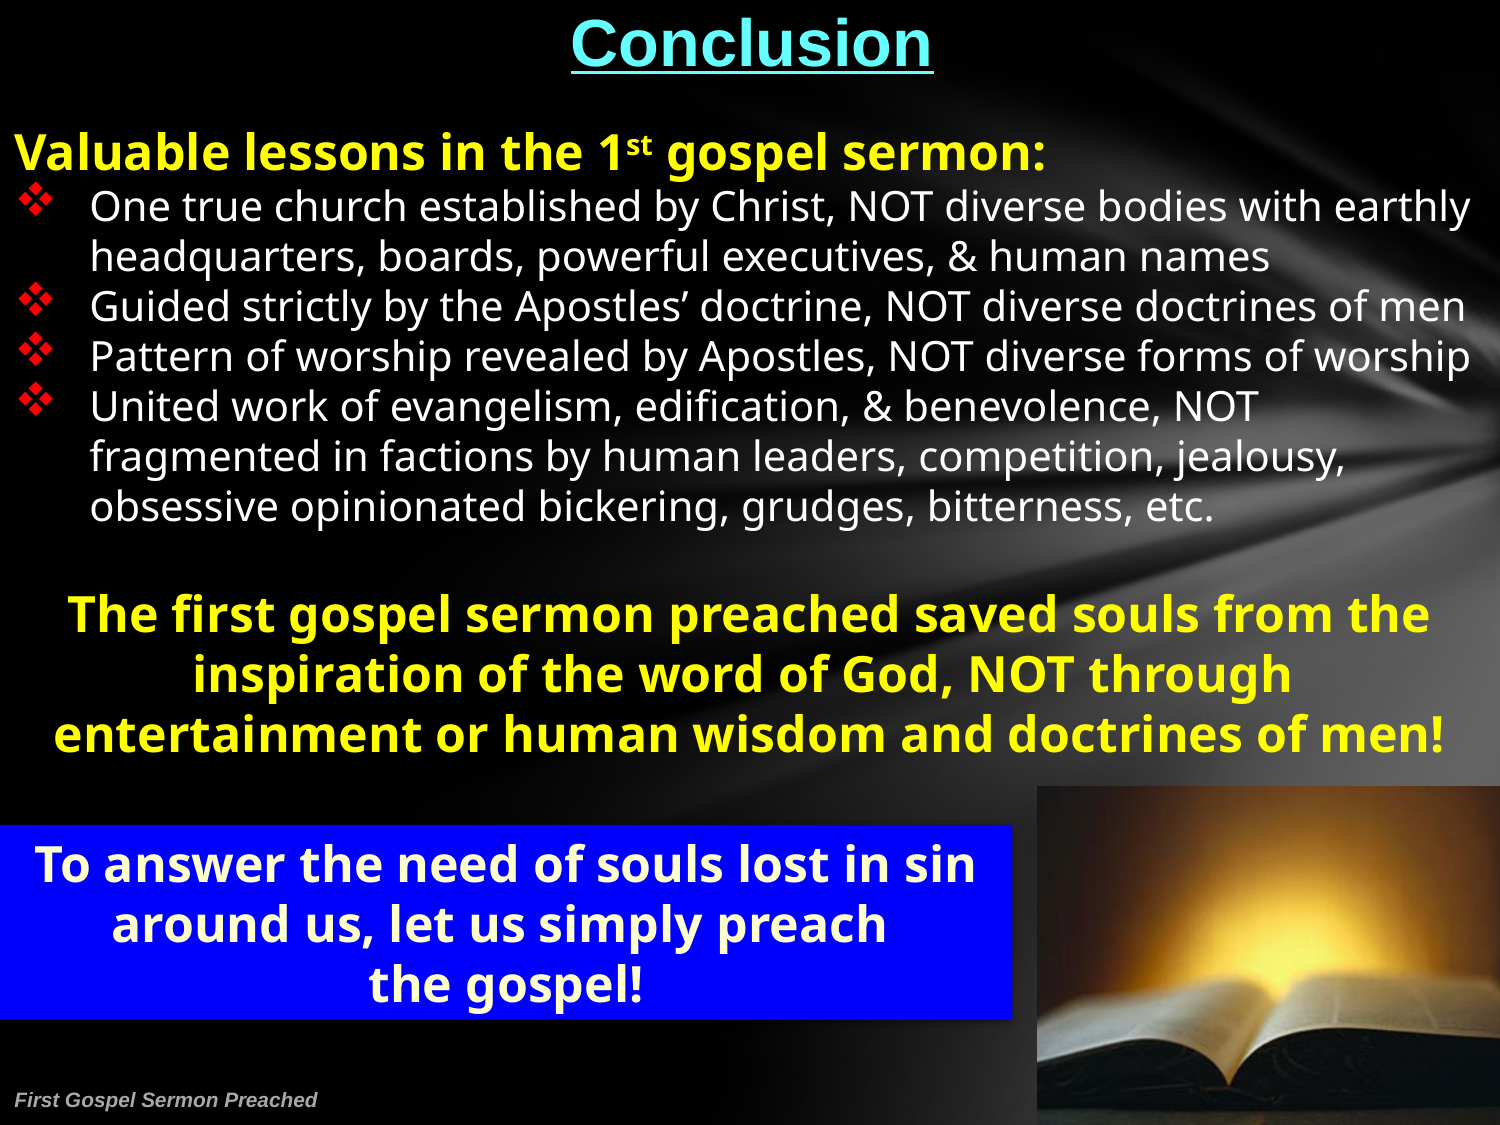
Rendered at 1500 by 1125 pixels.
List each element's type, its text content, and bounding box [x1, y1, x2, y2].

text_box Valuable lessons in the 1st gospel sermon: One true church established by Christ, NOT diverse bodies with earthly headquarters, boards, powerful executives, & human names Guided strictly by the Apostles’ doctrine, NOT diverse doctrines of men Pattern of worship revealed by Apostles, NOT diverse forms of worship United work of evangelism, edification, & benevolence, NOT fragmented in factions by human leaders, competition, jealousy, obsessive opinionated bickering, grudges, bitterness, etc. [0, 112, 1500, 538]
text_box The first gospel sermon preached saved souls from the inspiration of the word of God, NOT through entertainment or human wisdom and doctrines of men! [0, 574, 1500, 770]
picture [1037, 785, 1500, 1125]
text_box To answer the need of souls lost in sin around us, let us simply preach the gospel! [0, 824, 1013, 1020]
title Conclusion [0, 0, 1500, 88]
footer First Gospel Sermon Preached [0, 1074, 550, 1125]
